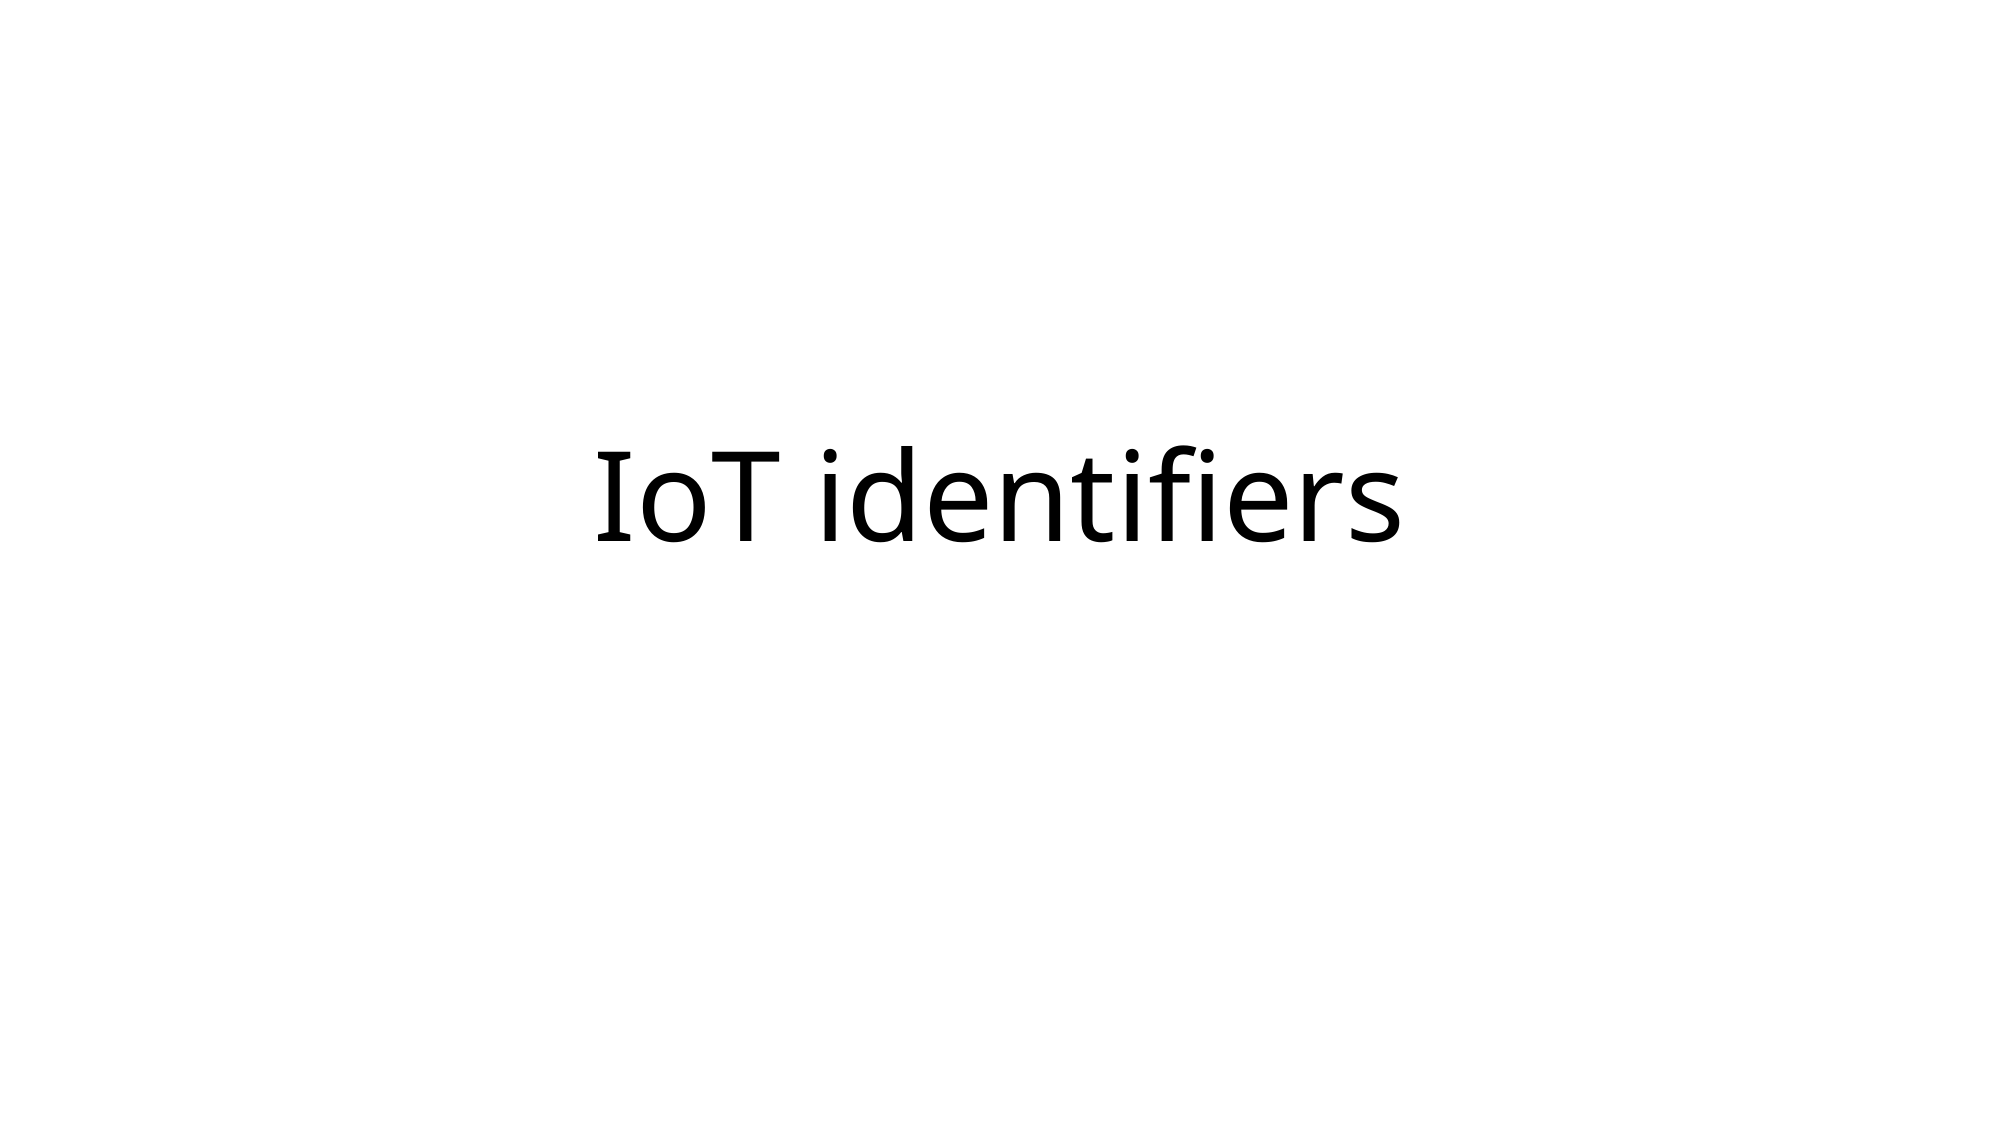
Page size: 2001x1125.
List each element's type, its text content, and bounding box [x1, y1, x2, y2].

title IoT identifiers [249, 184, 1750, 576]
